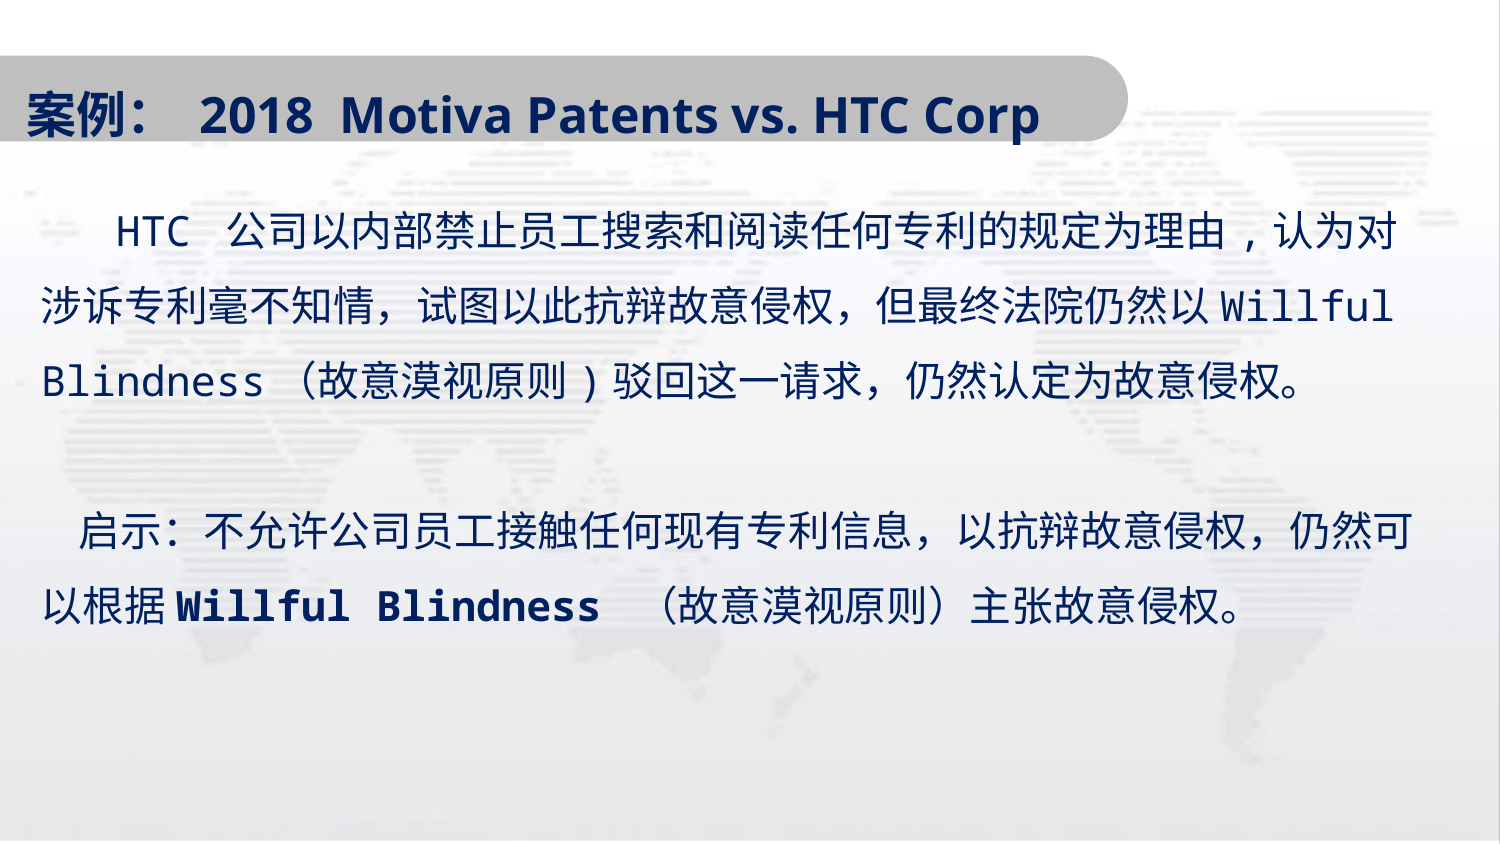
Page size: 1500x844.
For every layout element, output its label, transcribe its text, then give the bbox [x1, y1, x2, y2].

text_box 案例： 2018 Motiva Patents vs. HTC Corp [0, 53, 1131, 144]
picture [0, 0, 1500, 844]
text_box HTC 公司以内部禁止员工搜索和阅读任何专利的规定为理由,认为对涉诉专利毫不知情，试图以此抗辩故意侵权，但最终法院仍然以Willful Blindness（故意漠视原则)驳回这一请求，仍然认定为故意侵权。 启示：不允许公司员工接触任何现有专利信息，以抗辩故意侵权，仍然可以根据Willful Blindness （故意漠视原则）主张故意侵权。 [29, 173, 1436, 725]
